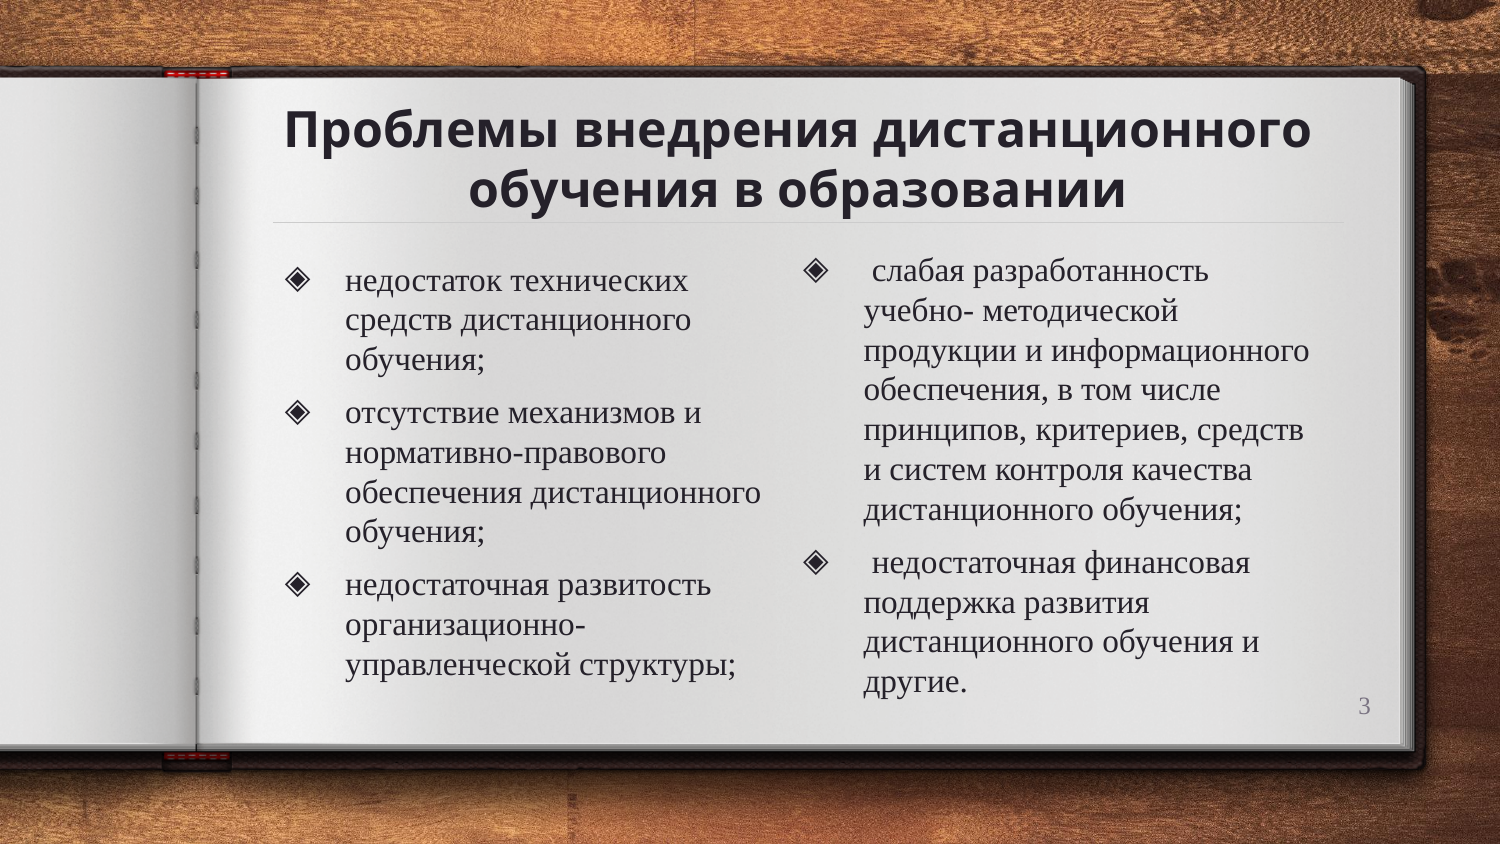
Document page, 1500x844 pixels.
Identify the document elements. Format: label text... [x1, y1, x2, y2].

title Проблемы внедрения дистанционного обучения в образовании [255, 91, 1341, 233]
picture [0, 0, 1500, 844]
slide_number 3 [1295, 672, 1386, 737]
list недостаток технических средств дистанционного обучения; отсутствие механизмов и нормативно-правового обеспечения дистанционного обучения; недостаточная развитость организационно-управленческой структуры; [255, 242, 773, 729]
list слабая разработанность учебно- методической продукции и информационного обеспечения, в том числе принципов, критериев, средств и систем контроля качества дистанционного обучения; недостаточная финансовая поддержка развития дистанционного обучения и другие. [773, 232, 1341, 741]
